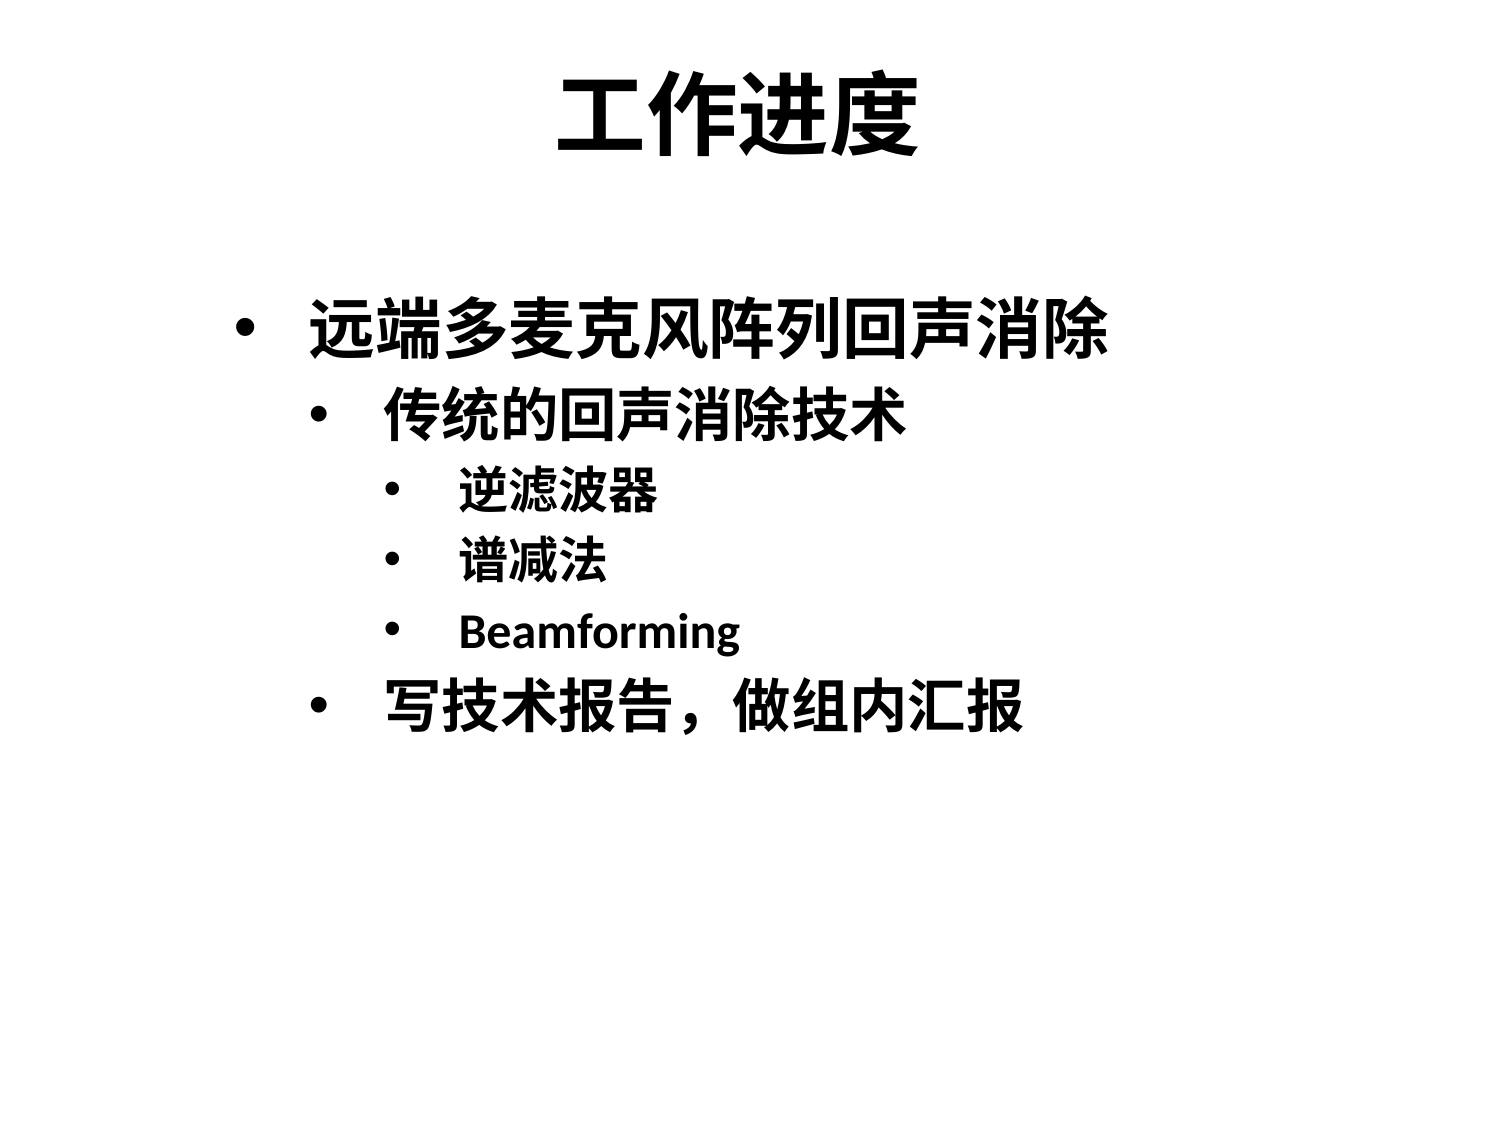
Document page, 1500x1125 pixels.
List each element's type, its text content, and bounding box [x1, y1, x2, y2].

title 工作进度 [100, 30, 1376, 194]
subtitle 远端多麦克风阵列回声消除 传统的回声消除技术 逆滤波器 谱减法 Beamforming 写技术报告，做组内汇报 [218, 278, 1306, 870]
